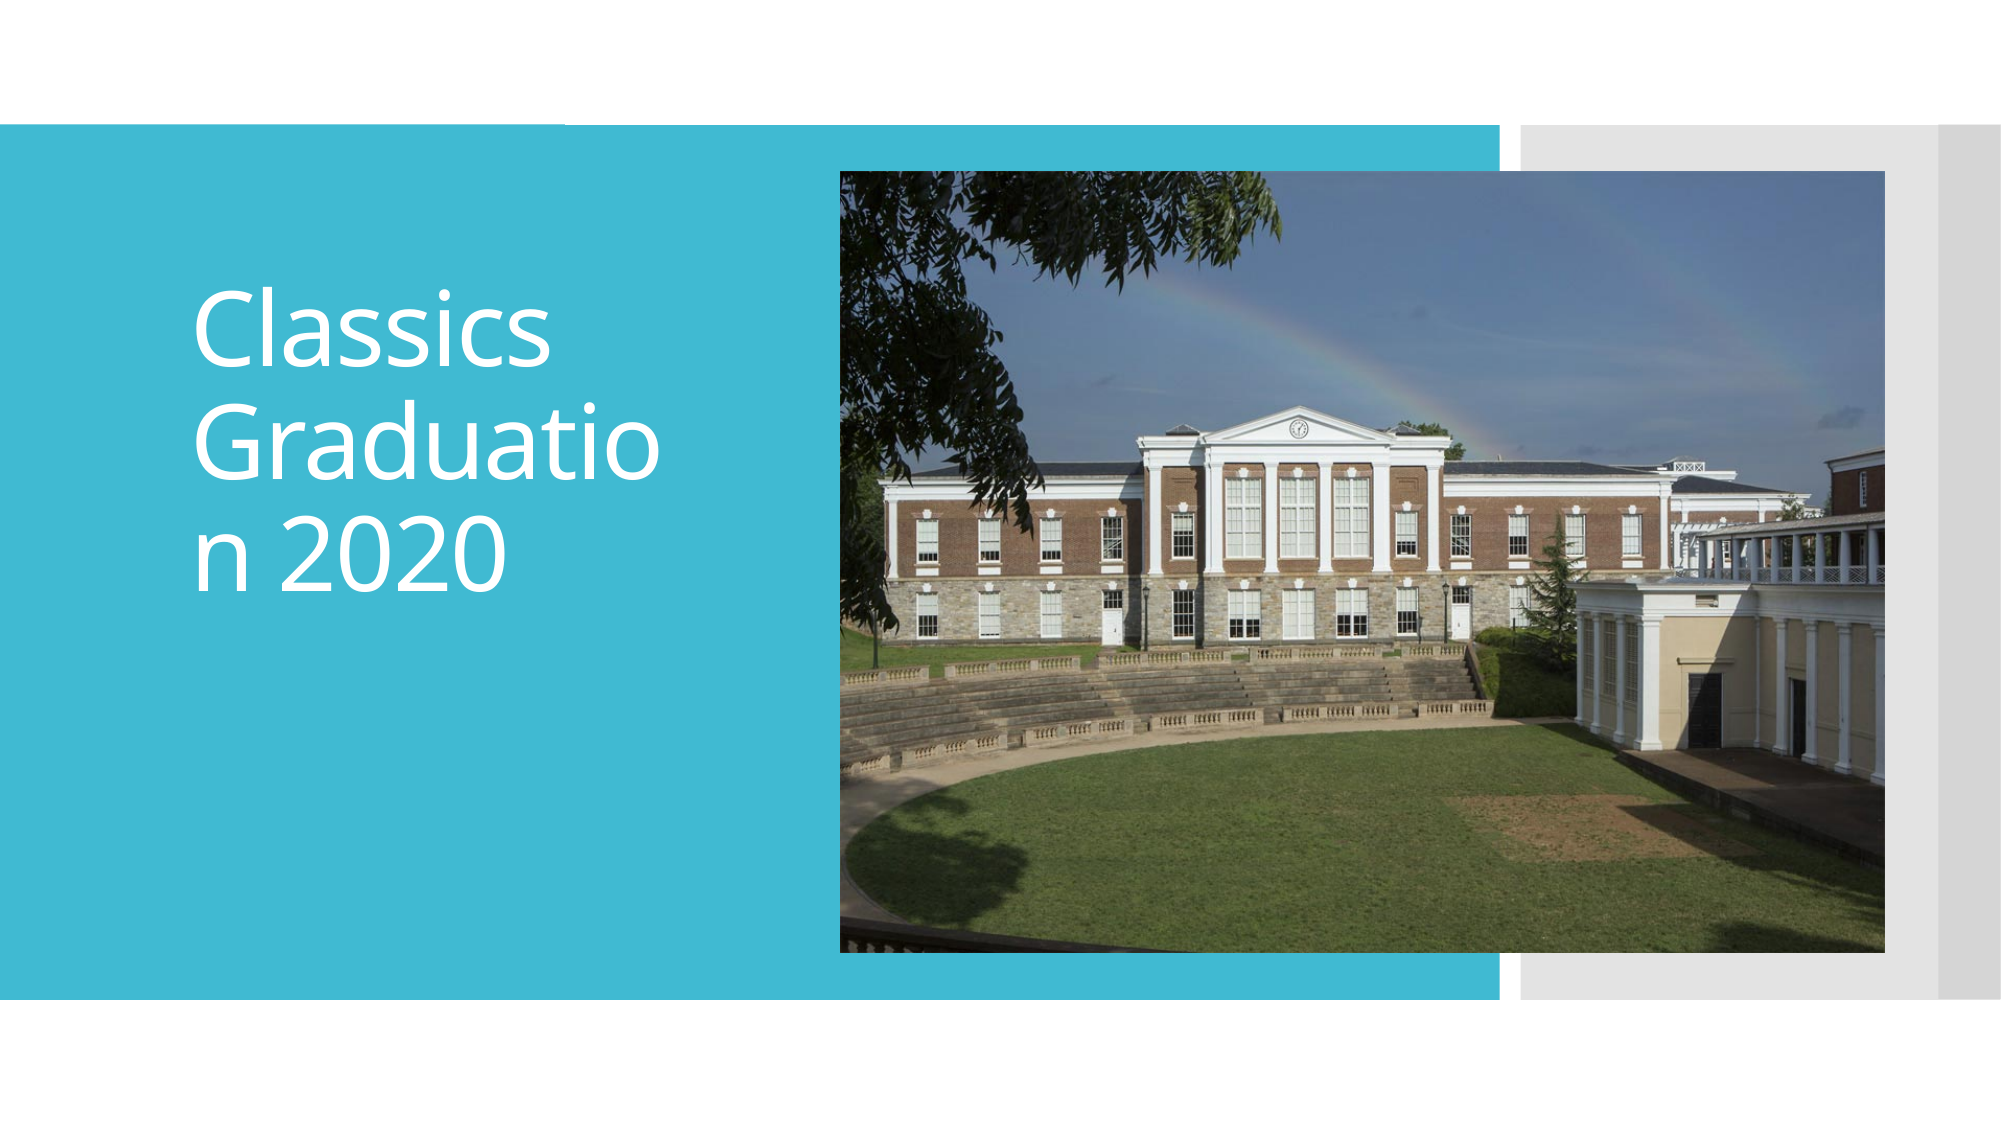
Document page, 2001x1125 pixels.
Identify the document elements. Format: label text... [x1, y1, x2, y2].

title Classics Graduation 2020 [175, 213, 711, 747]
picture [839, 171, 1885, 953]
